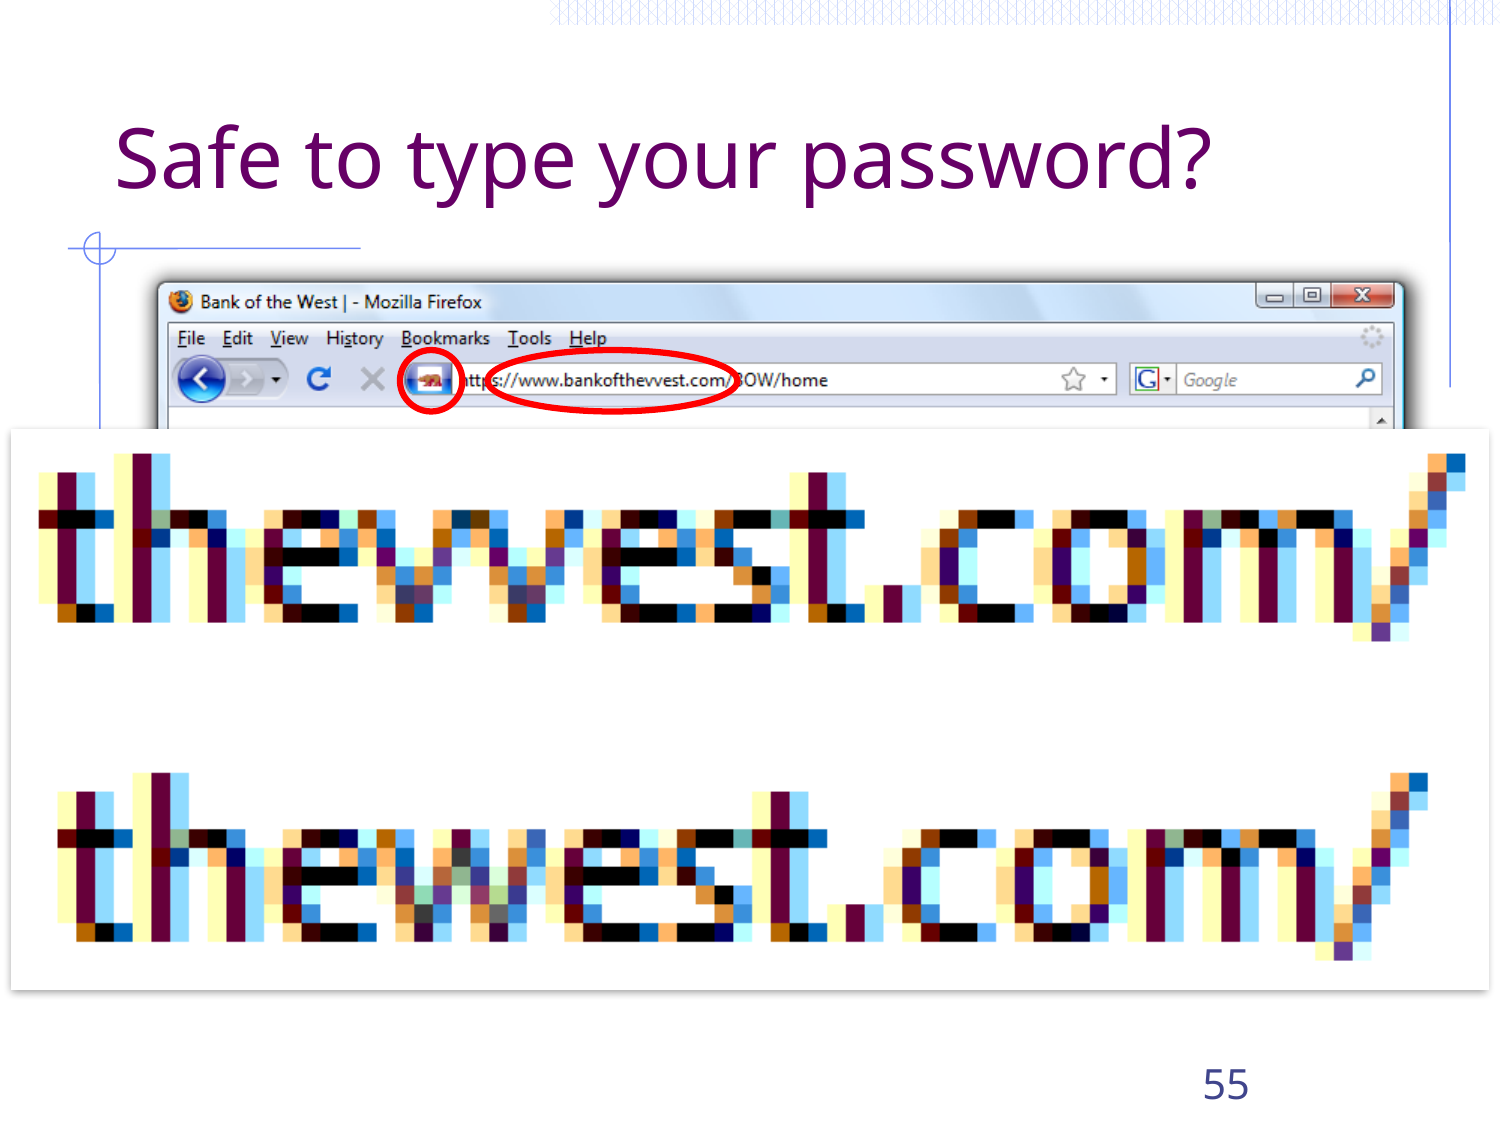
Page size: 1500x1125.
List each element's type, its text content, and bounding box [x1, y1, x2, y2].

title Safe to type your password? [99, 49, 1376, 213]
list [124, 250, 1438, 442]
picture [25, 443, 1475, 976]
slide_number 55 [1187, 1050, 1500, 1125]
